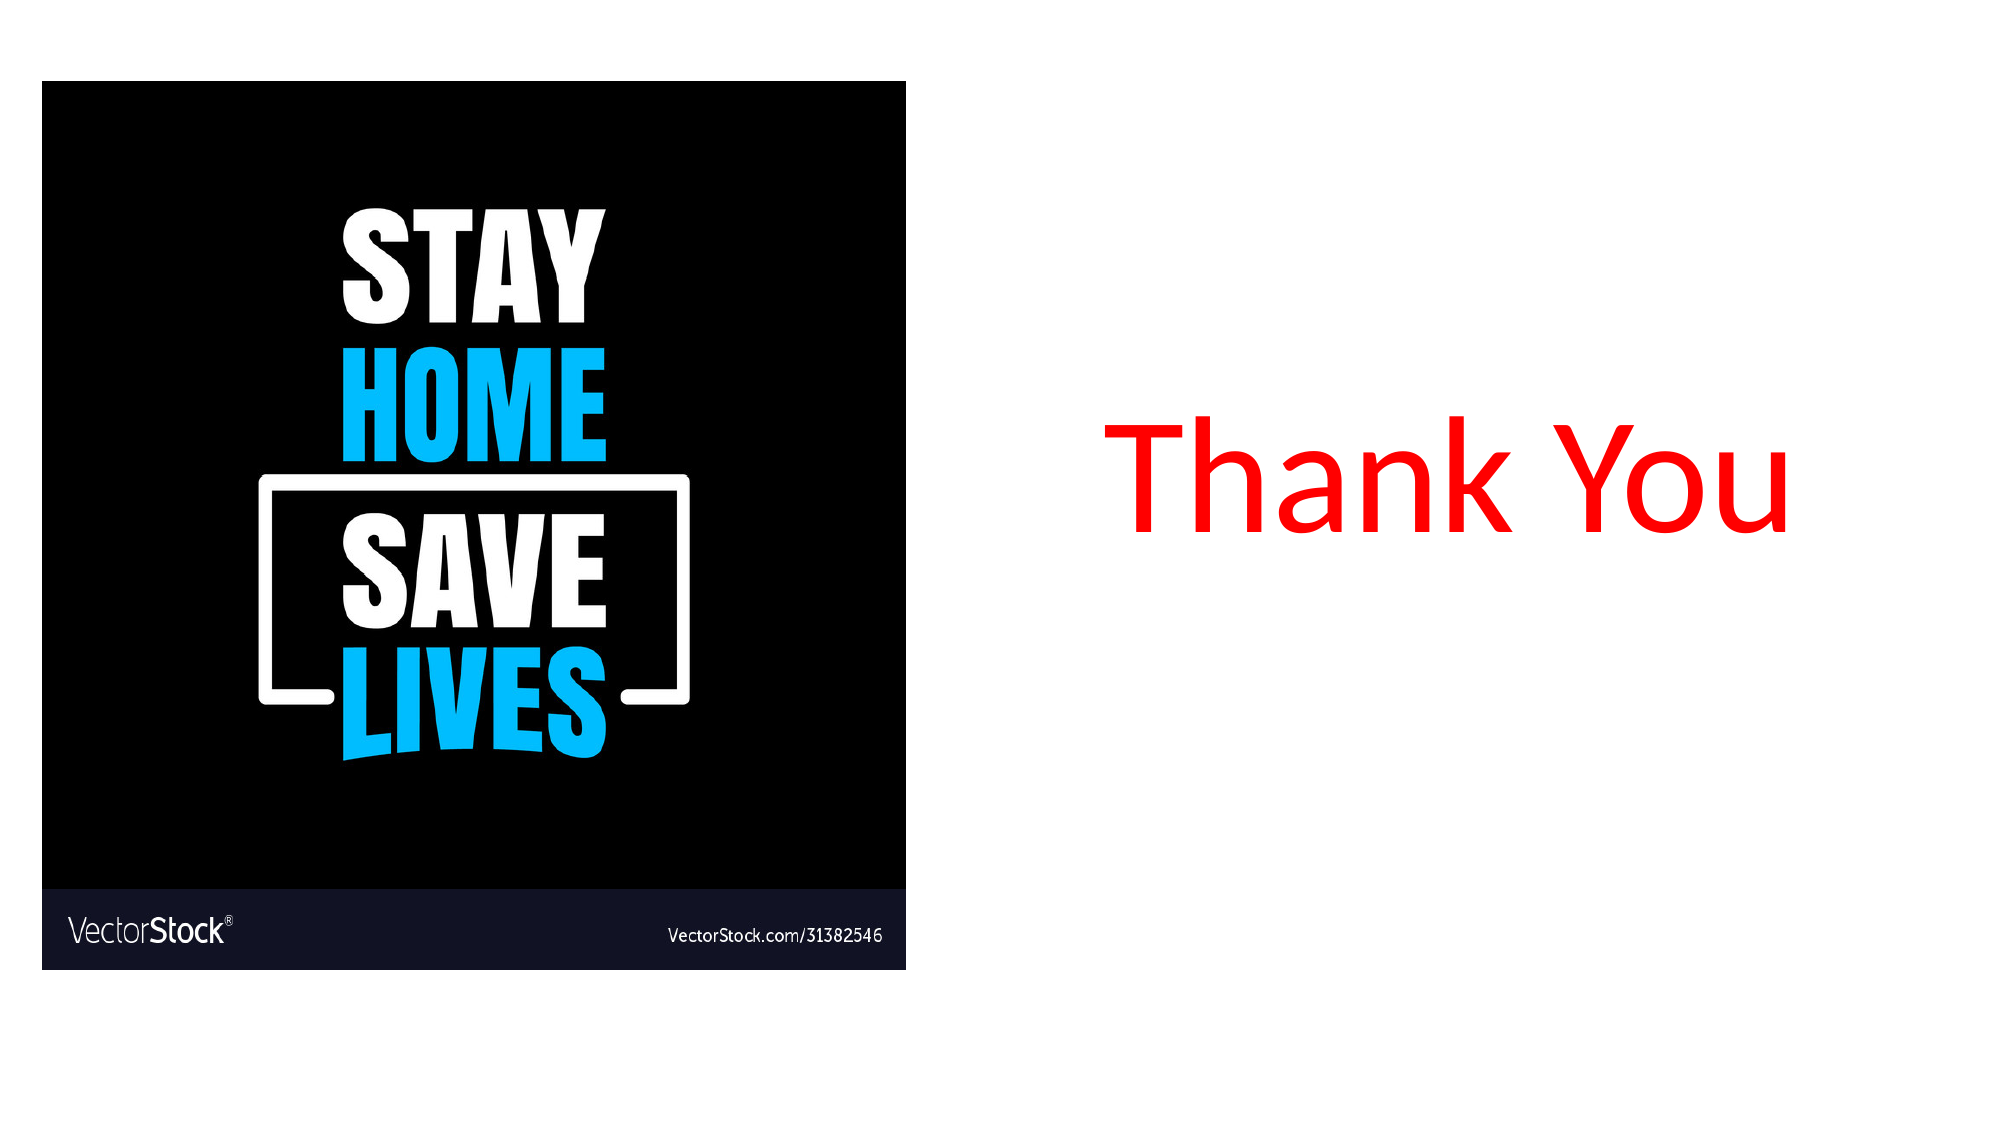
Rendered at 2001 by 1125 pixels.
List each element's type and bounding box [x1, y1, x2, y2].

text_box [42, 81, 1896, 970]
